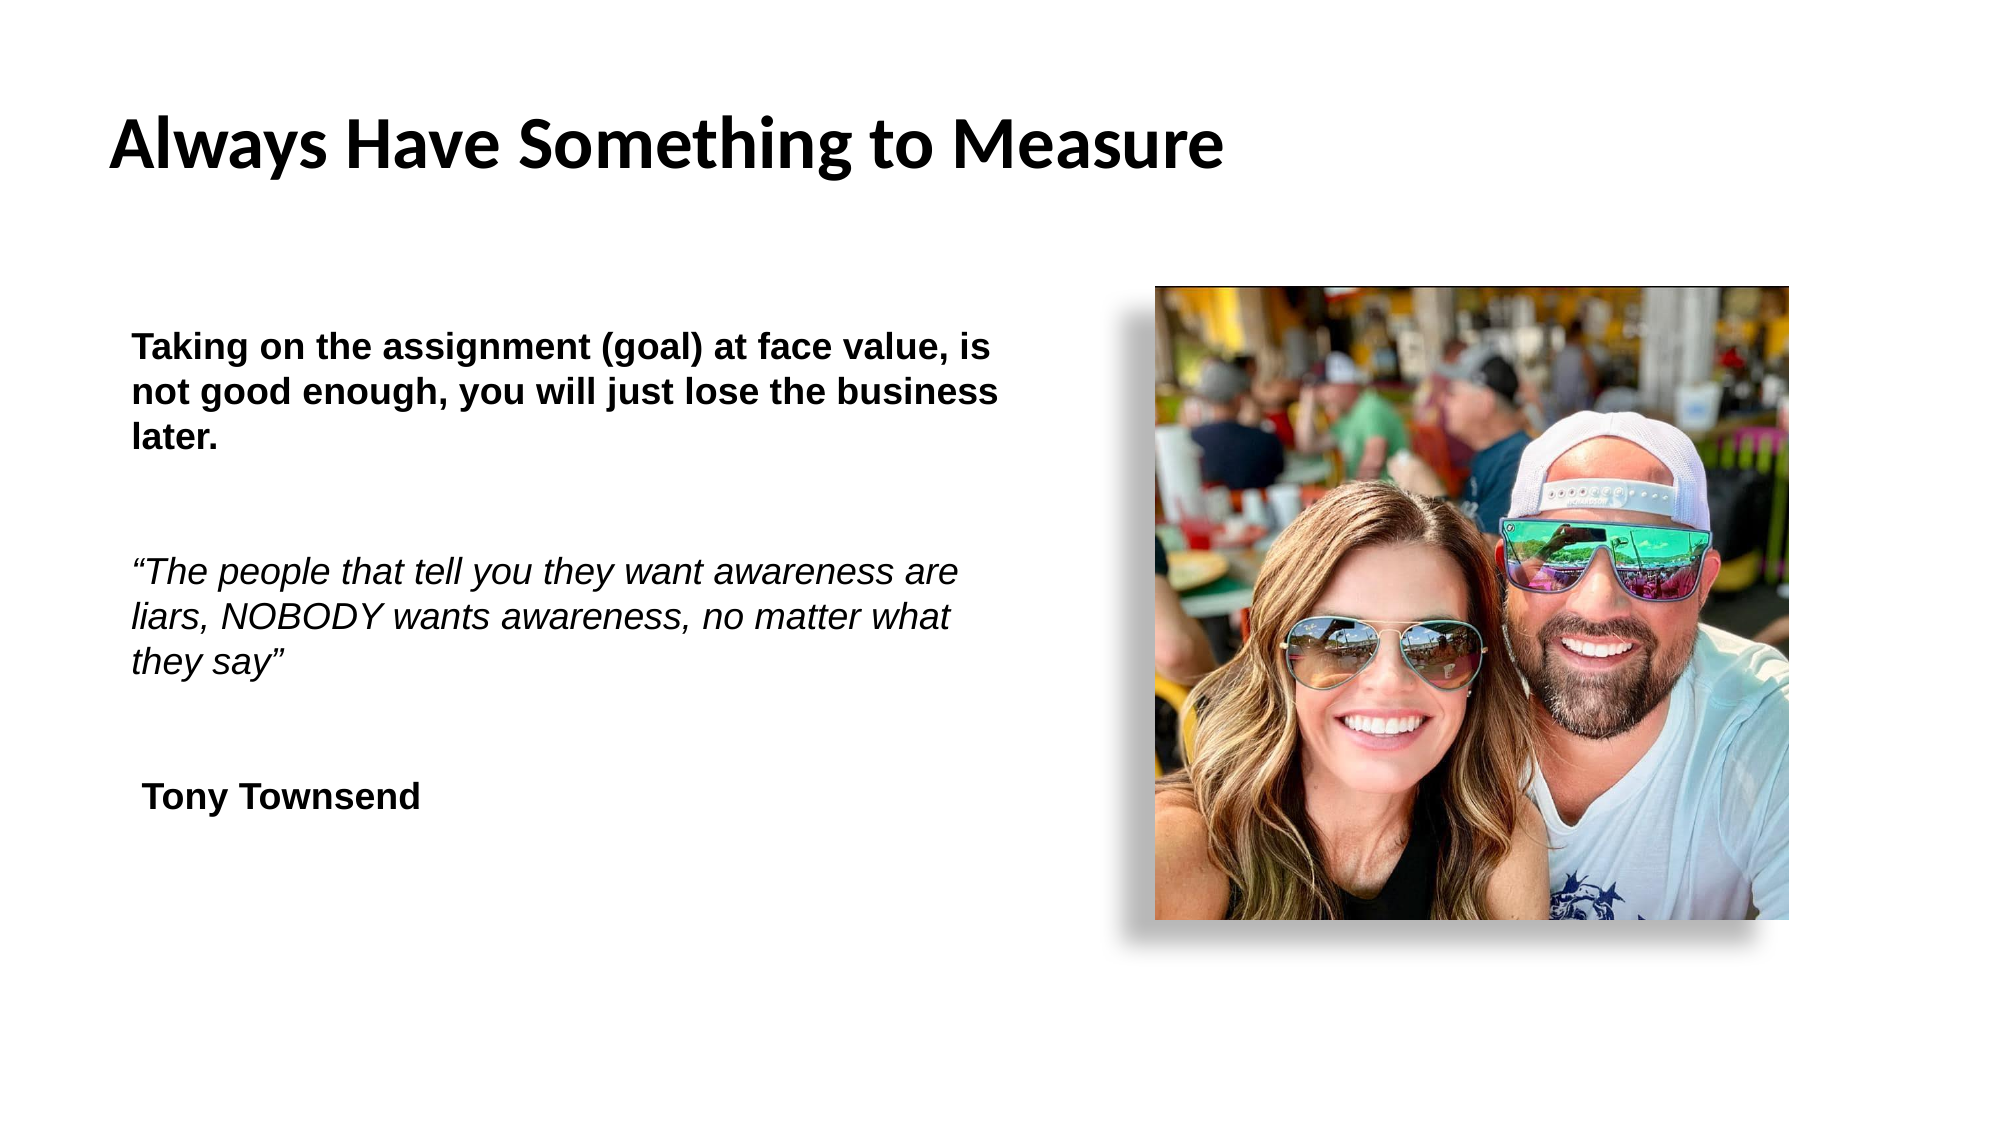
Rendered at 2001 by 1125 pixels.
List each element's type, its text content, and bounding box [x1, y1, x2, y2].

picture [1155, 286, 1789, 920]
text_box Always Have Something to Measure [94, 86, 1242, 192]
text_box Taking on the assignment (goal) at face value, is not good enough, you will just lose the business later. “The people that tell you they want awareness are liars, NOBODY wants awareness, no matter what they say” Tony Townsend [116, 314, 1042, 825]
